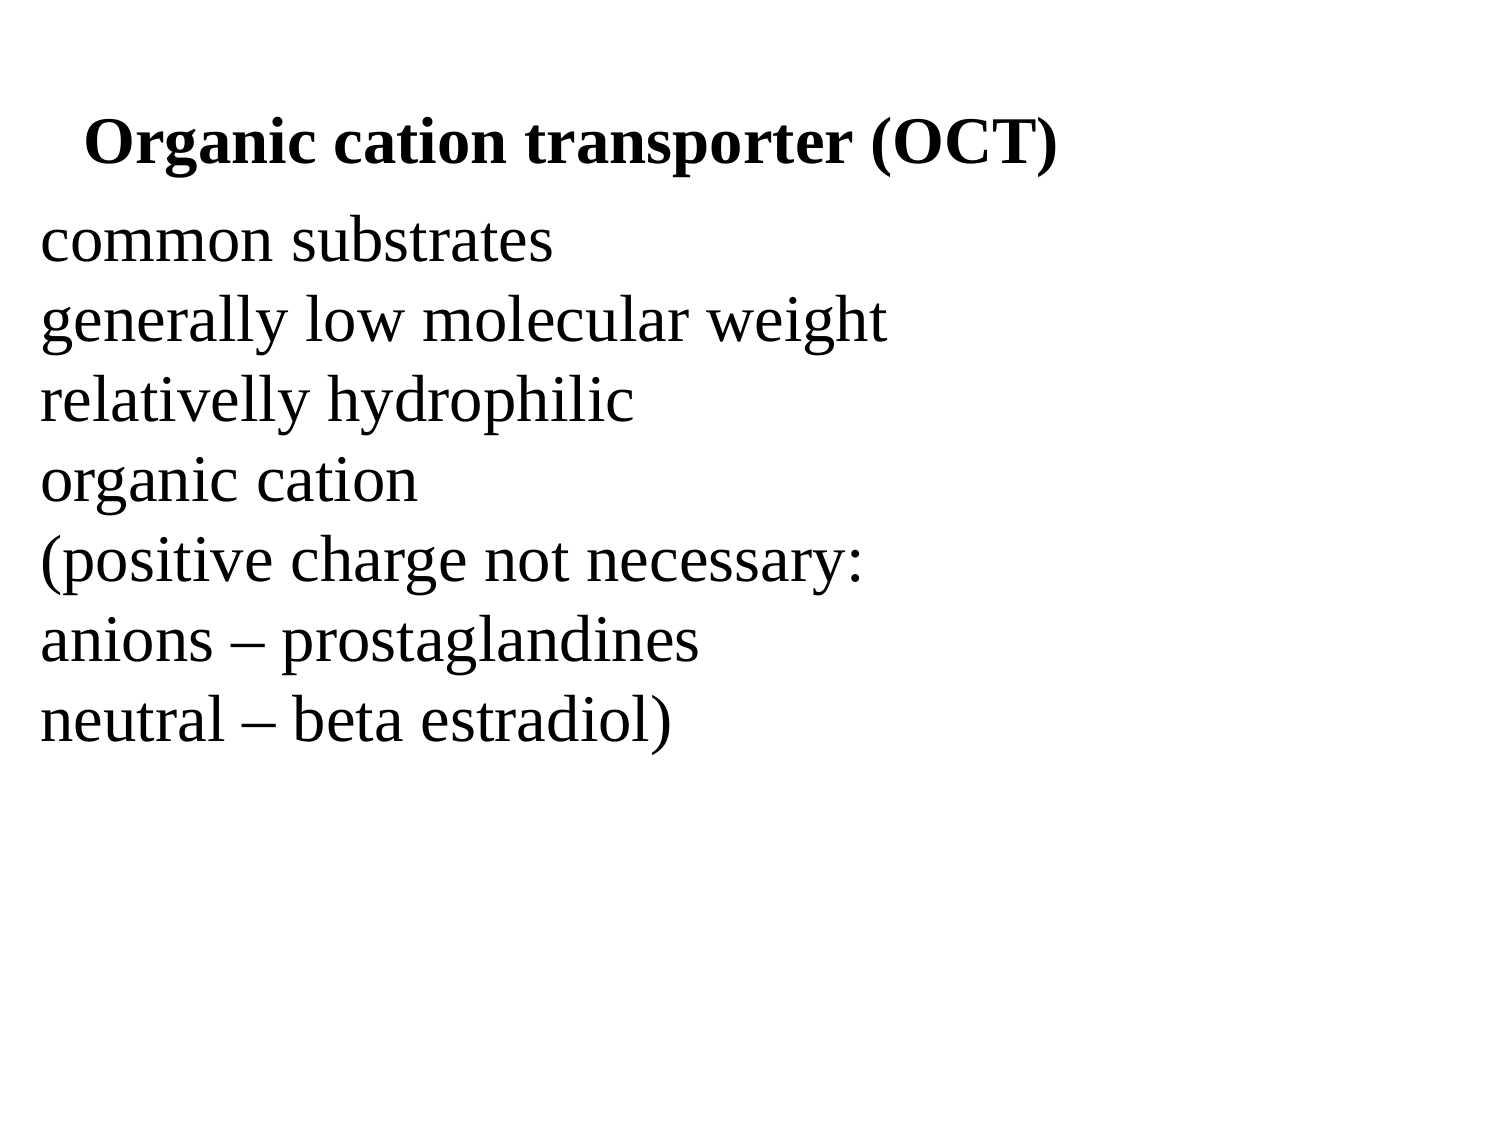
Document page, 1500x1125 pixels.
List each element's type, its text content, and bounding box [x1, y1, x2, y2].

text_box common substrates generally low molecular weight relativelly hydrophilic organic cation (positive charge not necessary: anions – prostaglandines neutral – beta estradiol) [25, 187, 1437, 763]
text_box Organic cation transporter (OCT) [68, 89, 1076, 185]
